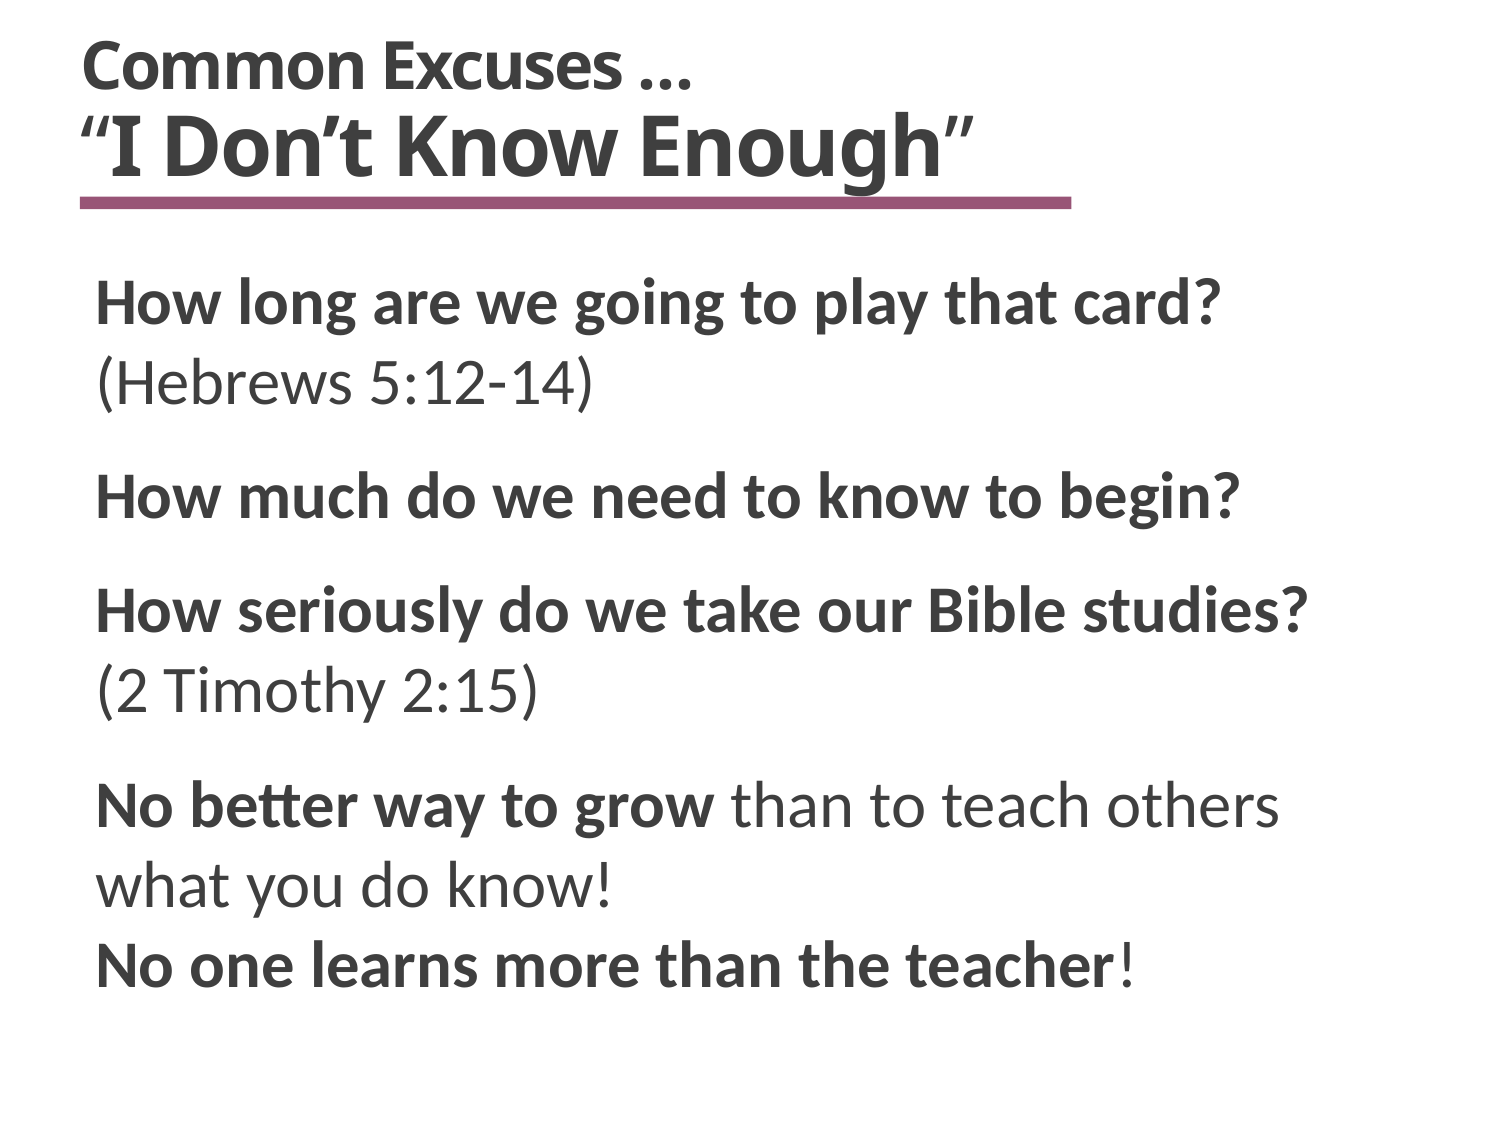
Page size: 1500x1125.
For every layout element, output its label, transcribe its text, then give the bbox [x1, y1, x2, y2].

title Common Excuses … “I Don’t Know Enough” [79, 0, 1113, 196]
list How long are we going to play that card? (Hebrews 5:12-14) How much do we need to know to begin? How seriously do we take our Bible studies? (2 Timothy 2:15) No better way to grow than to teach others what you do know! No one learns more than the teacher! [79, 249, 1436, 1009]
